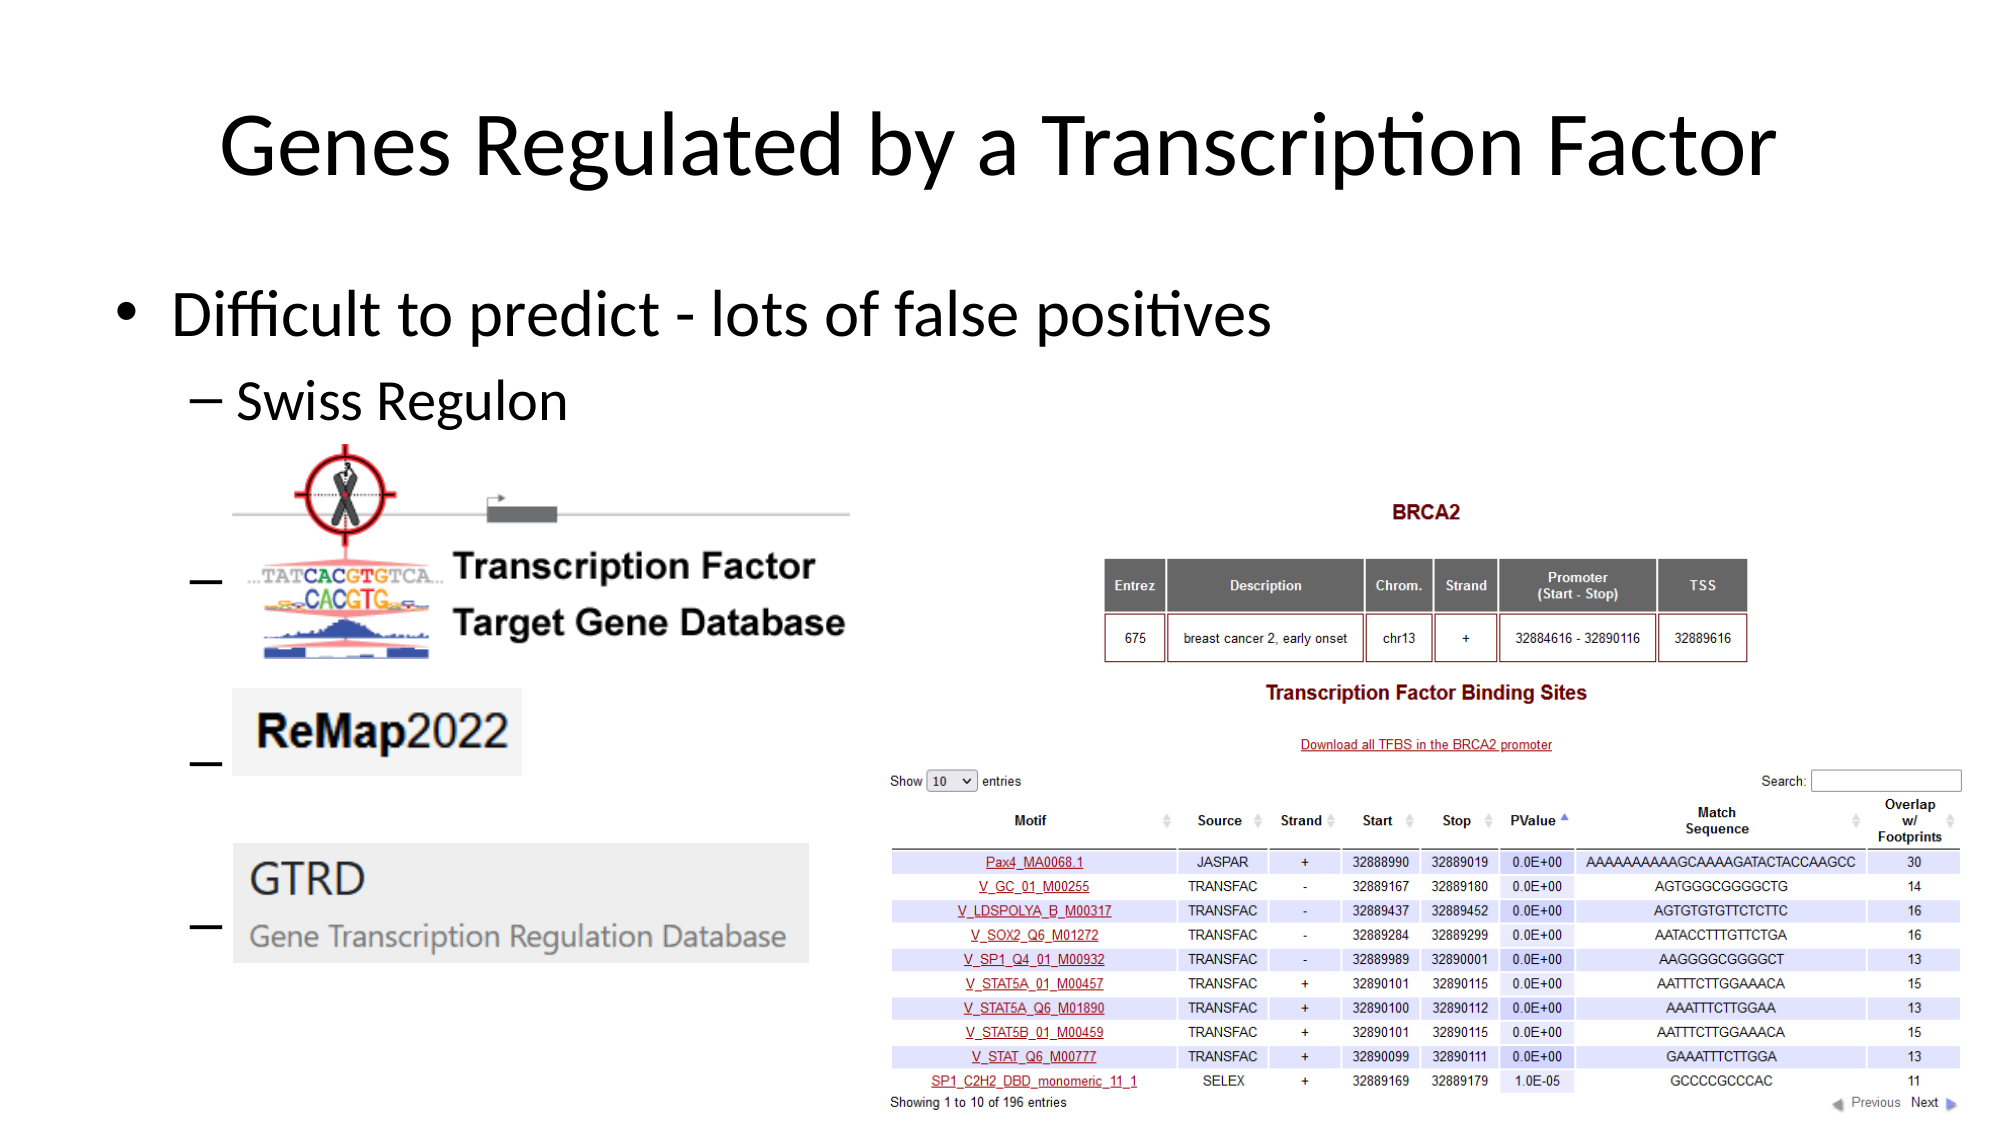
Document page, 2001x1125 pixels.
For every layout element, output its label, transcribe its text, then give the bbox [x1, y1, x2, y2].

list Difficult to predict - lots of false positives Swiss Regulon [99, 262, 1900, 1005]
picture [233, 843, 810, 963]
picture [231, 688, 522, 776]
picture [231, 444, 850, 659]
picture [890, 491, 1969, 1116]
title Genes Regulated by a Transcription Factor [99, 45, 1900, 233]
